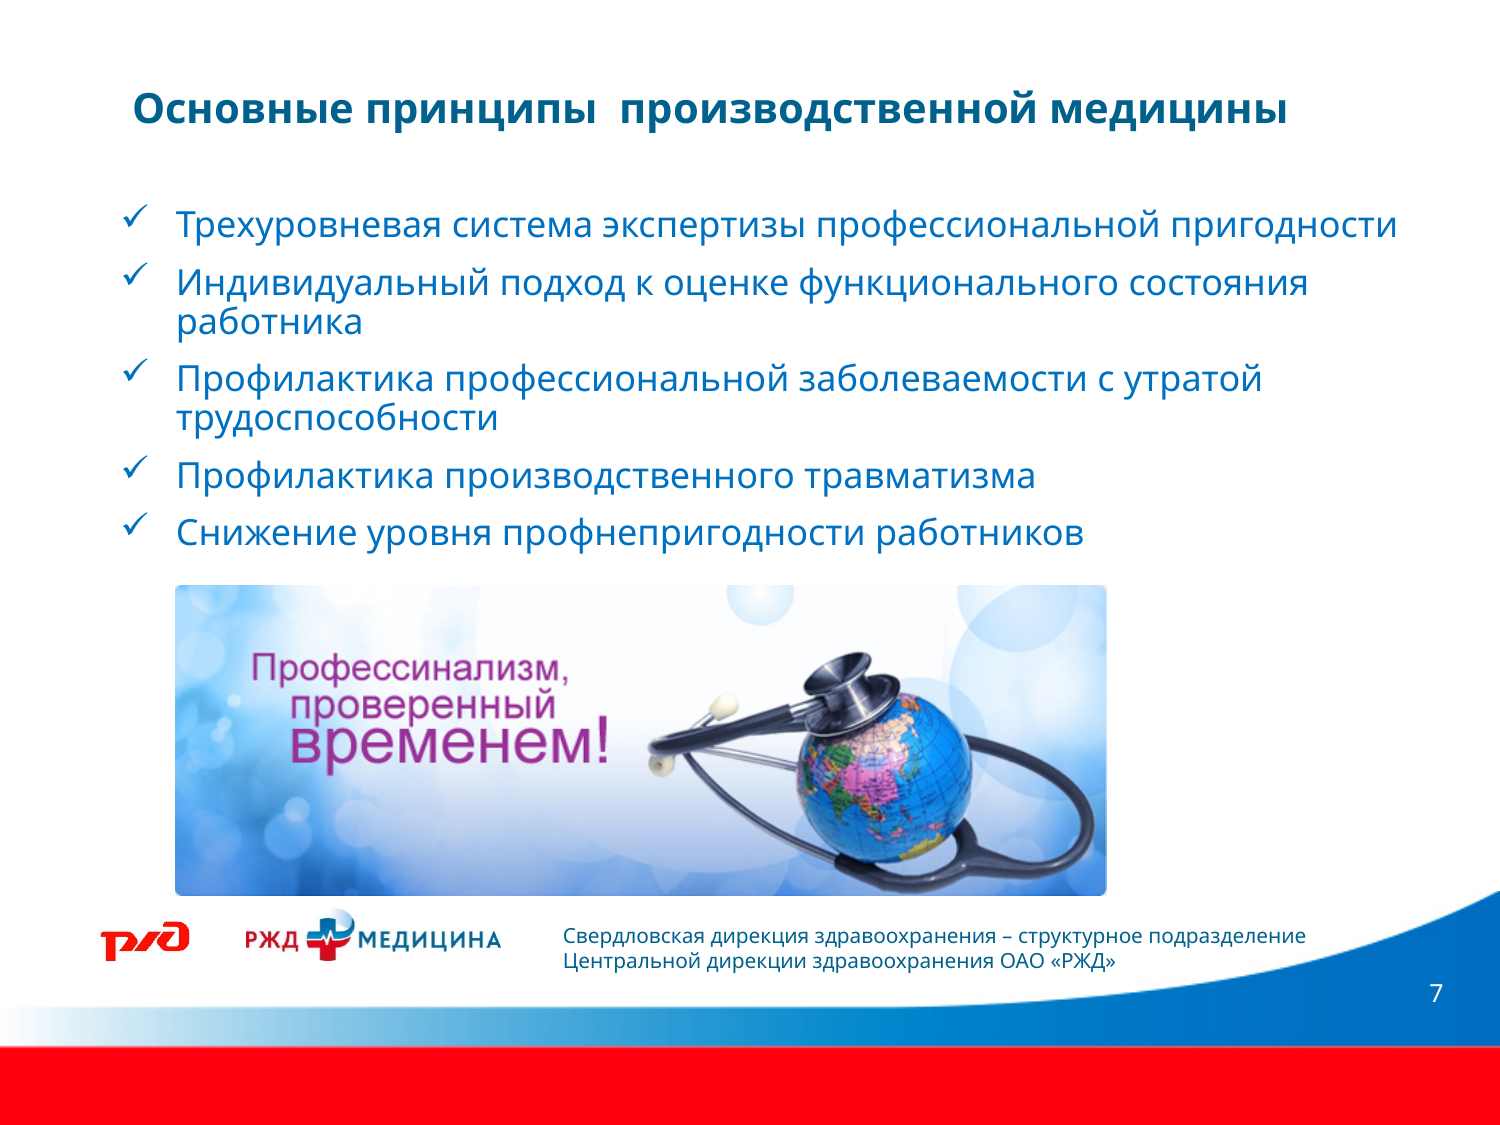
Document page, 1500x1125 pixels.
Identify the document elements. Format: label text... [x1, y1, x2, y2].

subtitle Трехуровневая система экспертизы профессиональной пригодности Индивидуальный подход к оценке функционального состояния работника Профилактика профессиональной заболеваемости с утратой трудоспособности Профилактика производственного травматизма Снижение уровня профнепригодности работников [105, 199, 1416, 598]
title Основные принципы производственной медицины [117, 58, 1428, 141]
picture [0, 585, 1500, 1125]
slide_number 7 [1121, 964, 1459, 1025]
